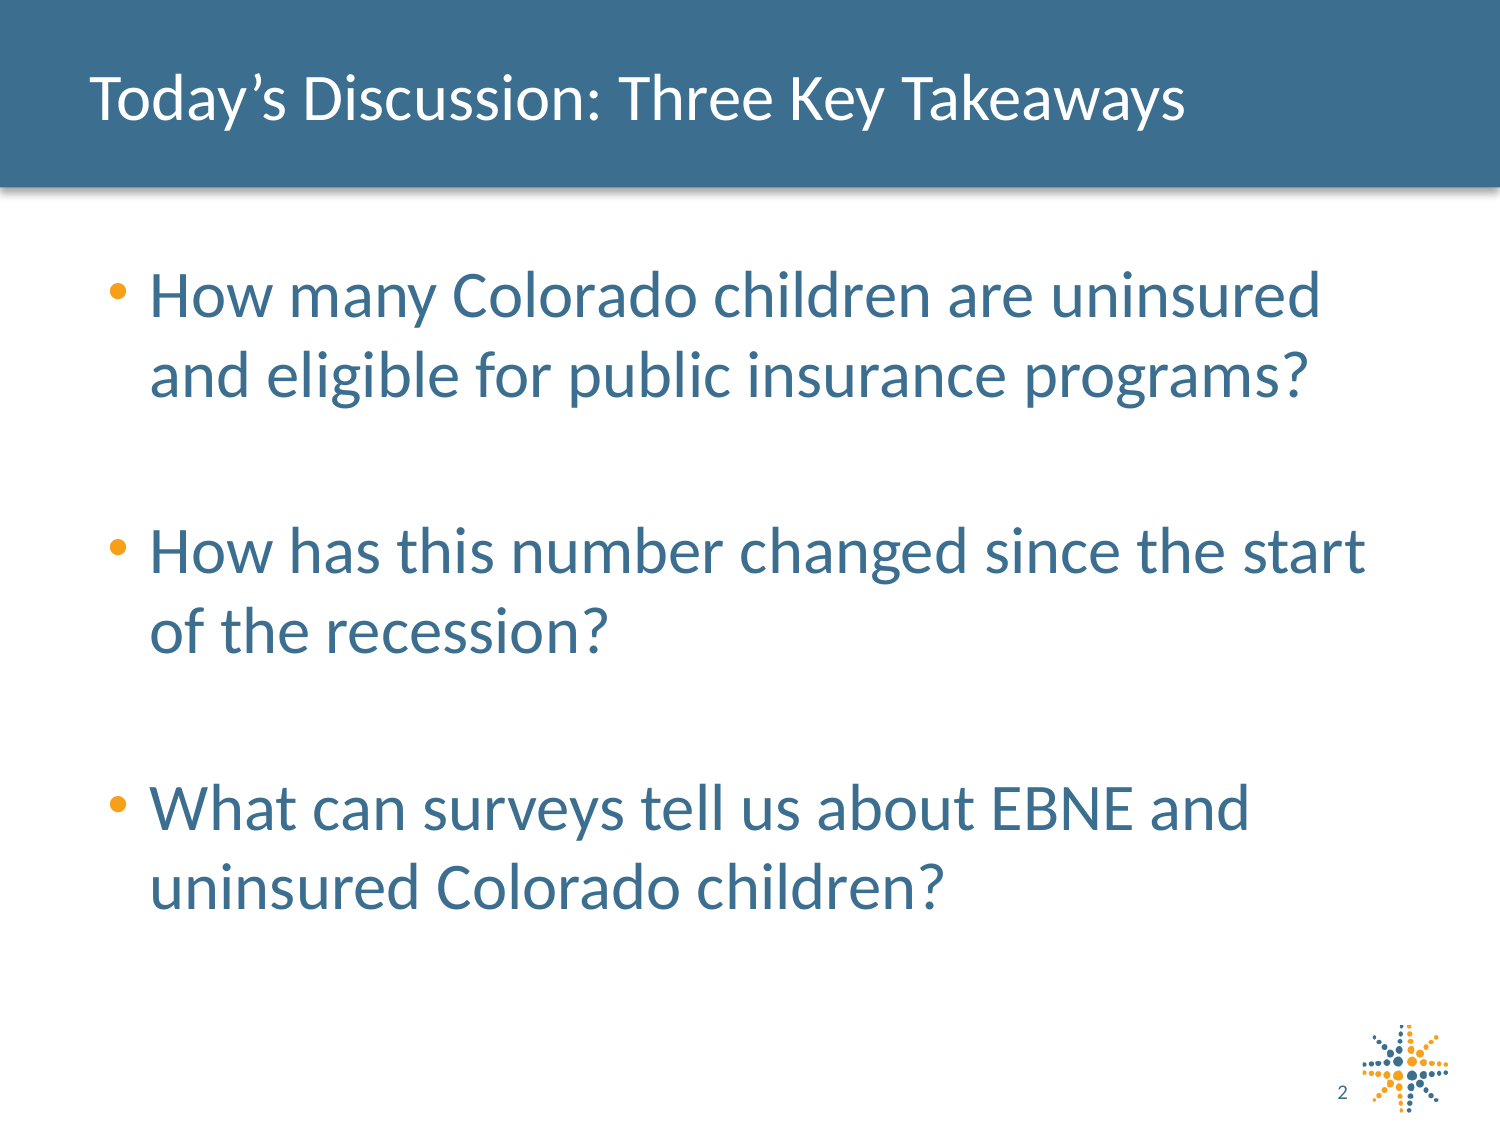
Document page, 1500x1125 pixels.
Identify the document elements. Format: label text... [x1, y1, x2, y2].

slide_number 2 [1302, 1051, 1363, 1112]
list How many Colorado children are uninsured and eligible for public insurance programs? How has this number changed since the start of the recession? What can surveys tell us about EBNE and uninsured Colorado children? [75, 243, 1425, 986]
title Today’s Discussion: Three Key Takeaways [75, 0, 1425, 188]
